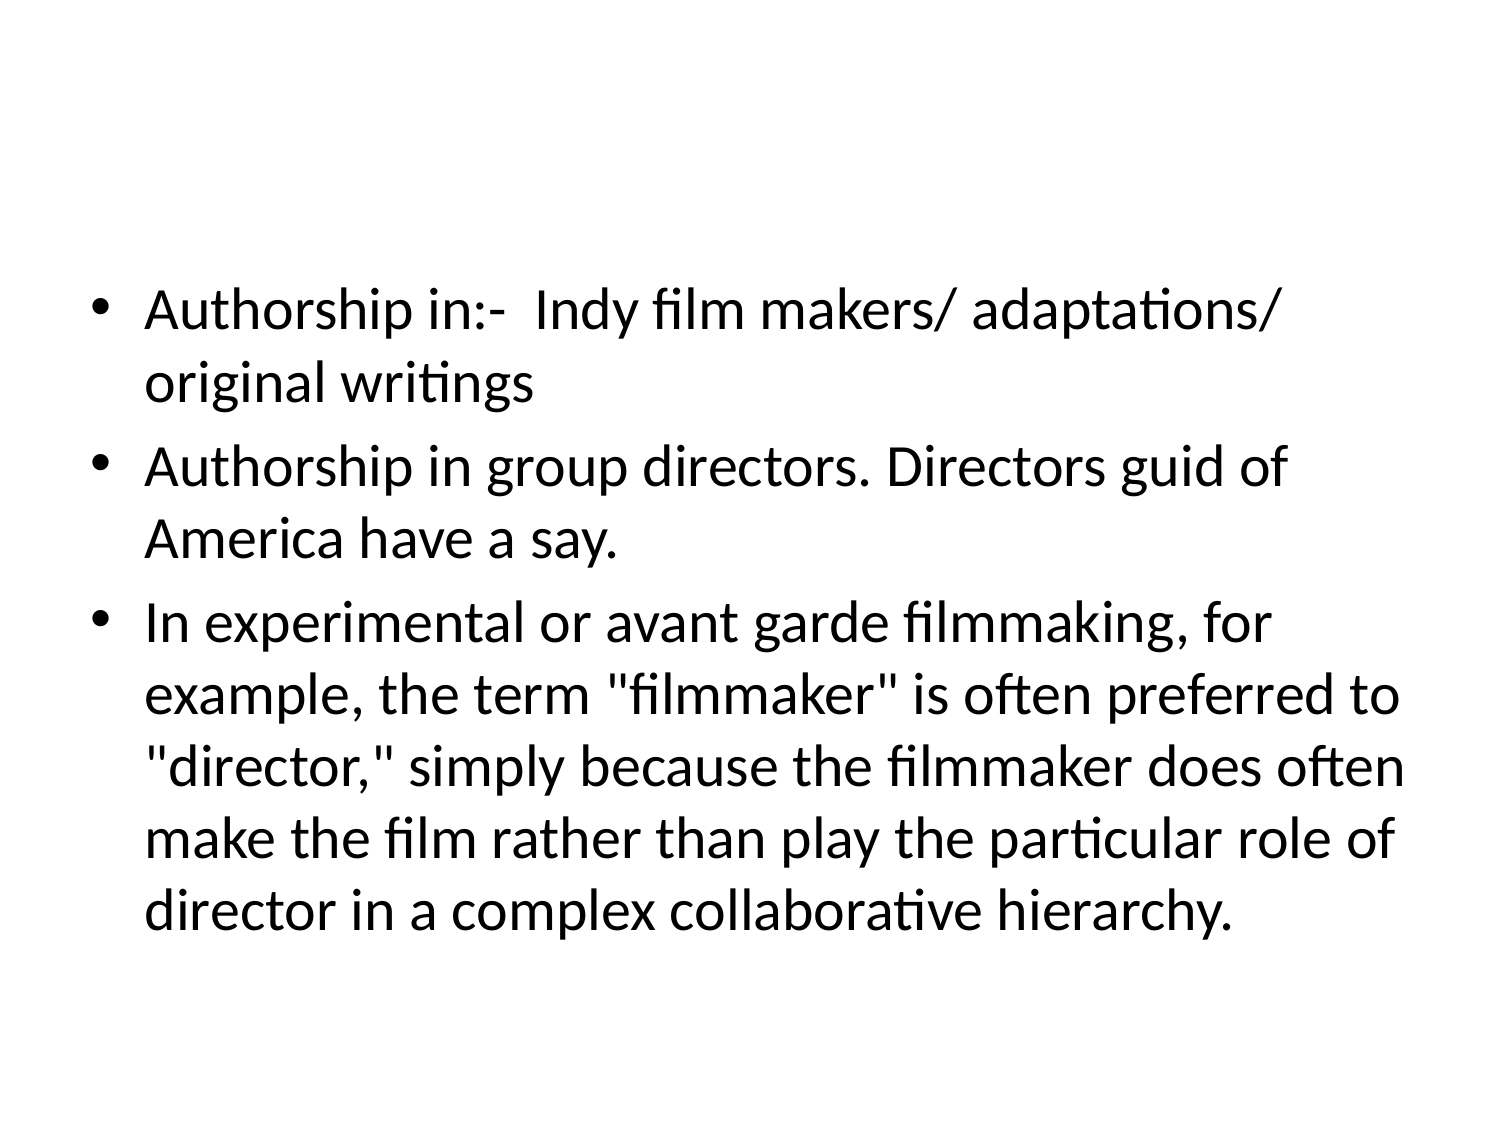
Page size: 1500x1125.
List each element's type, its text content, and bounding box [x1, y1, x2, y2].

list Authorship in:- Indy film makers/ adaptations/ original writings Authorship in group directors. Directors guid of America have a say. In experimental or avant garde filmmaking, for example, the term "filmmaker" is often preferred to "director," simply because the filmmaker does often make the film rather than play the particular role of director in a complex collaborative hierarchy. [75, 262, 1425, 1005]
